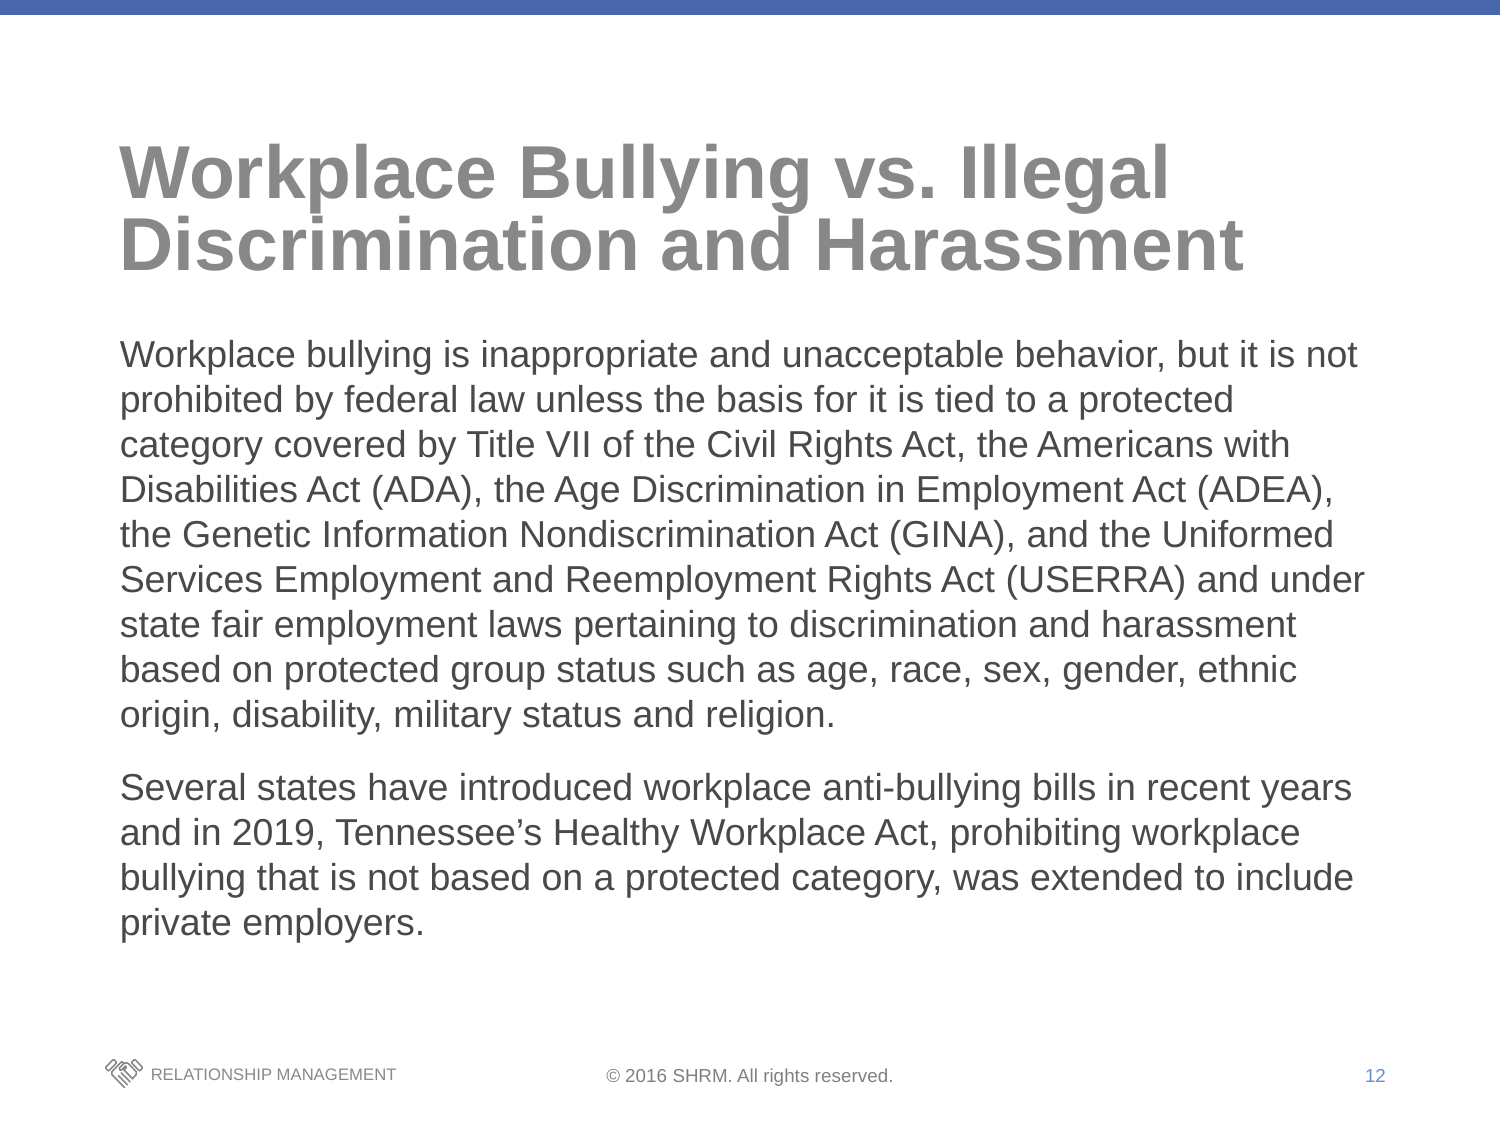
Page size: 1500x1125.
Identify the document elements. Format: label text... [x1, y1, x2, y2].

title Workplace Bullying vs. Illegal Discrimination and Harassment [105, 104, 1403, 293]
list Workplace bullying is inappropriate and unacceptable behavior, but it is not prohibited by federal law unless the basis for it is tied to a protected category covered by Title VII of the Civil Rights Act, the Americans with Disabilities Act (ADA), the Age Discrimination in Employment Act (ADEA), the Genetic Information Nondiscrimination Act (GINA), and the Uniformed Services Employment and Reemployment Rights Act (USERRA) and under state fair employment laws pertaining to discrimination and harassment based on protected group status such as age, race, sex, gender, ethnic origin, disability, military status and religion. Several states have introduced workplace anti-bullying bills in recent years and in 2019, Tennessee’s Healthy Workplace Act, prohibiting workplace bullying that is not based on a protected category, was extended to include private employers. [105, 322, 1403, 998]
picture [105, 1059, 143, 1088]
slide_number 12 [1206, 1056, 1402, 1095]
